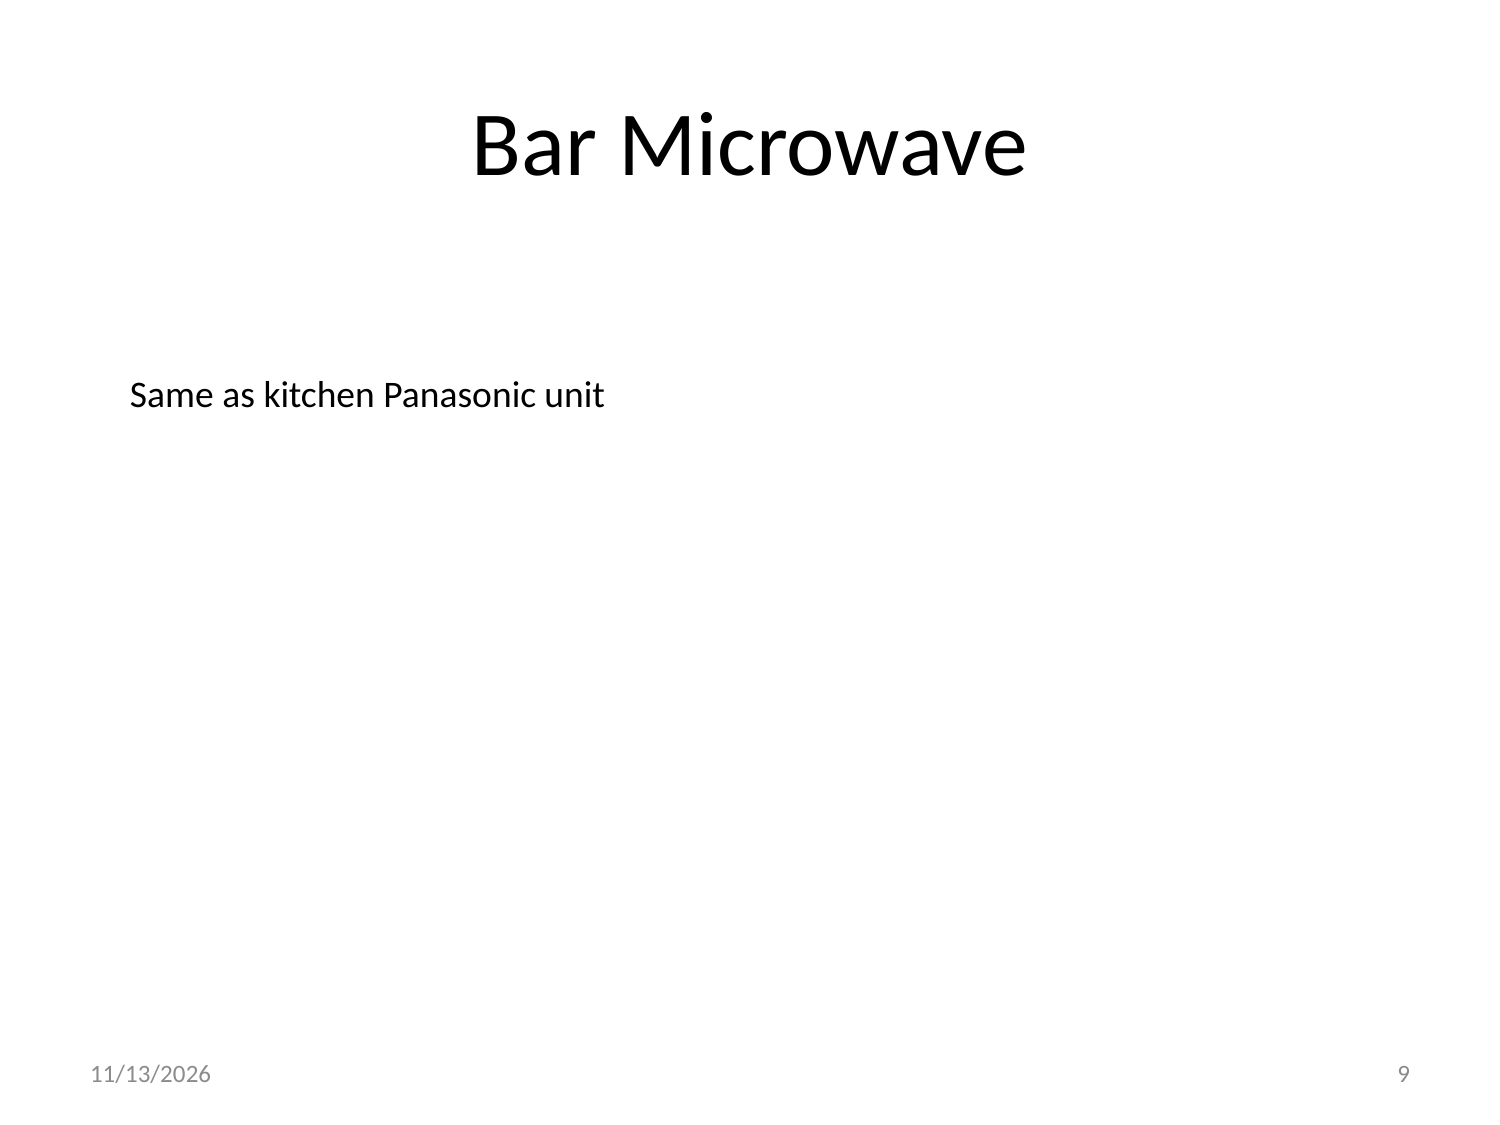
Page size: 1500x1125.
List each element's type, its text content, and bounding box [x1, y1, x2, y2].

text_box Same as kitchen Panasonic unit [115, 362, 621, 423]
title Bar Microwave [75, 45, 1425, 233]
slide_number 9 [1074, 1042, 1425, 1103]
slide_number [75, 1042, 425, 1103]
